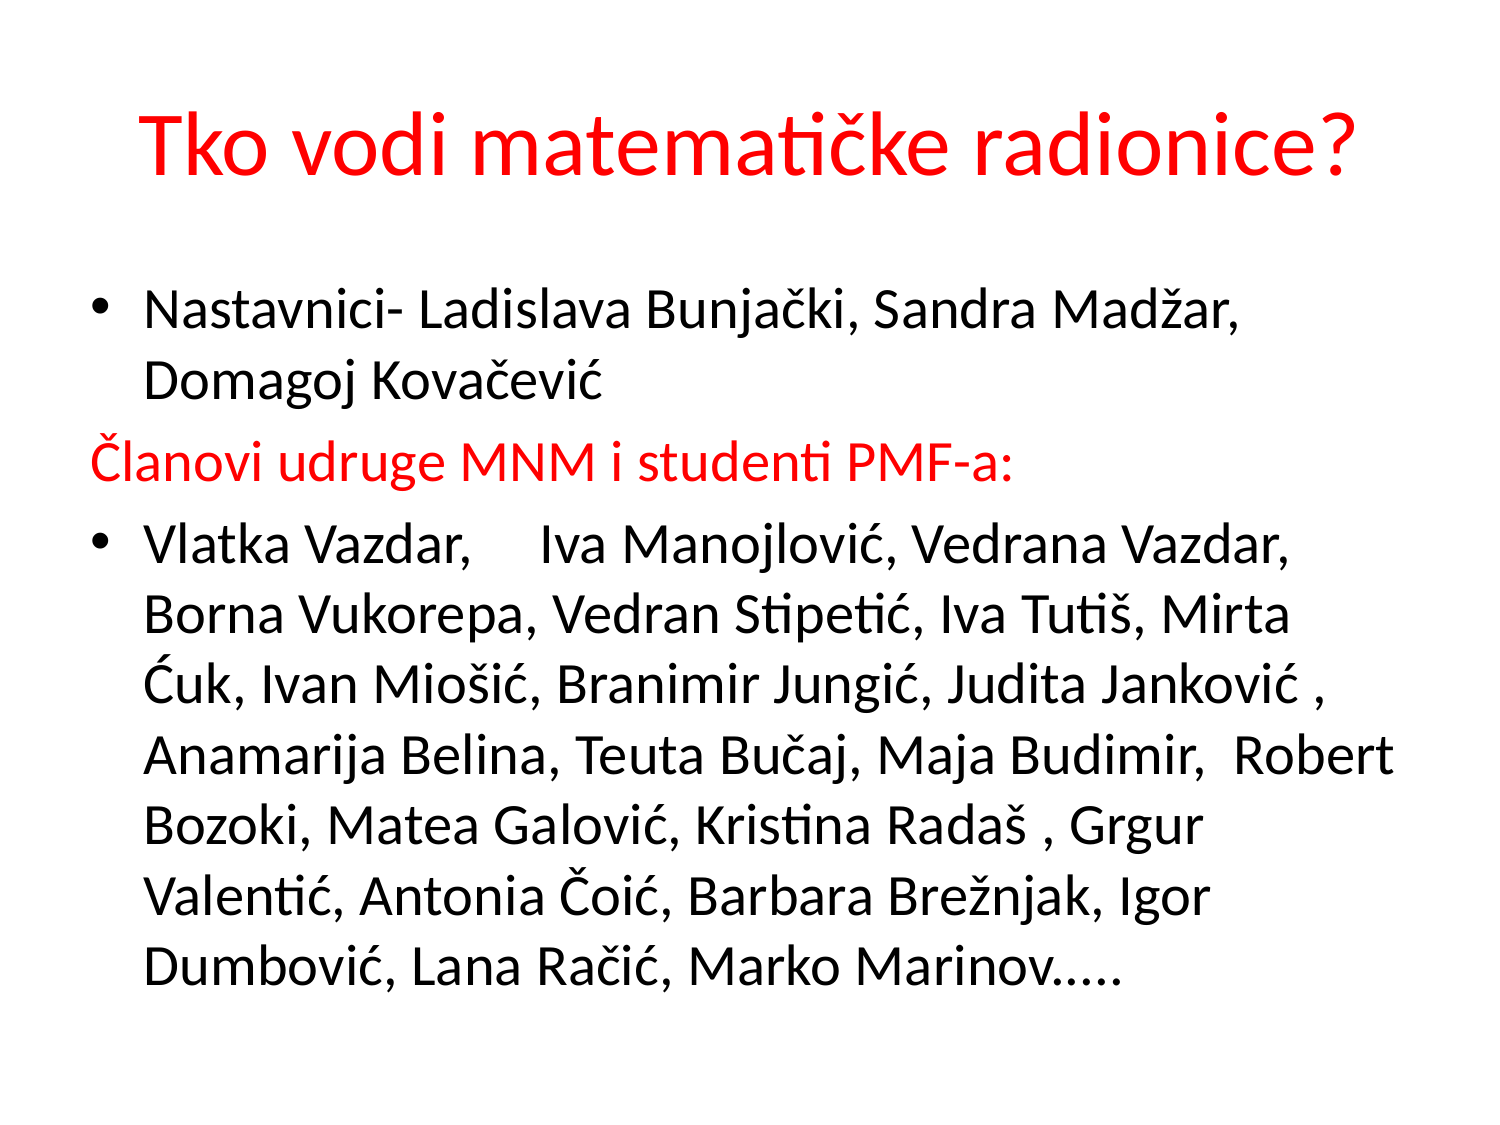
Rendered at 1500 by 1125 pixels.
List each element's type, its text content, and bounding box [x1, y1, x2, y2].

list Nastavnici- Ladislava Bunjački, Sandra Madžar, Domagoj Kovačević Članovi udruge MNM i studenti PMF-a: Vlatka Vazdar, Iva Manojlović, Vedrana Vazdar, Borna Vukorepa, Vedran Stipetić, Iva Tutiš, Mirta Ćuk, Ivan Miošić, Branimir Jungić, Judita Janković , Anamarija Belina, Teuta Bučaj, Maja Budimir, Robert Bozoki, Matea Galović, Kristina Radaš , Grgur Valentić, Antonia Čoić, Barbara Brežnjak, Igor Dumbović, Lana Račić, Marko Marinov..... [75, 262, 1425, 1005]
title Tko vodi matematičke radionice? [75, 45, 1425, 233]
